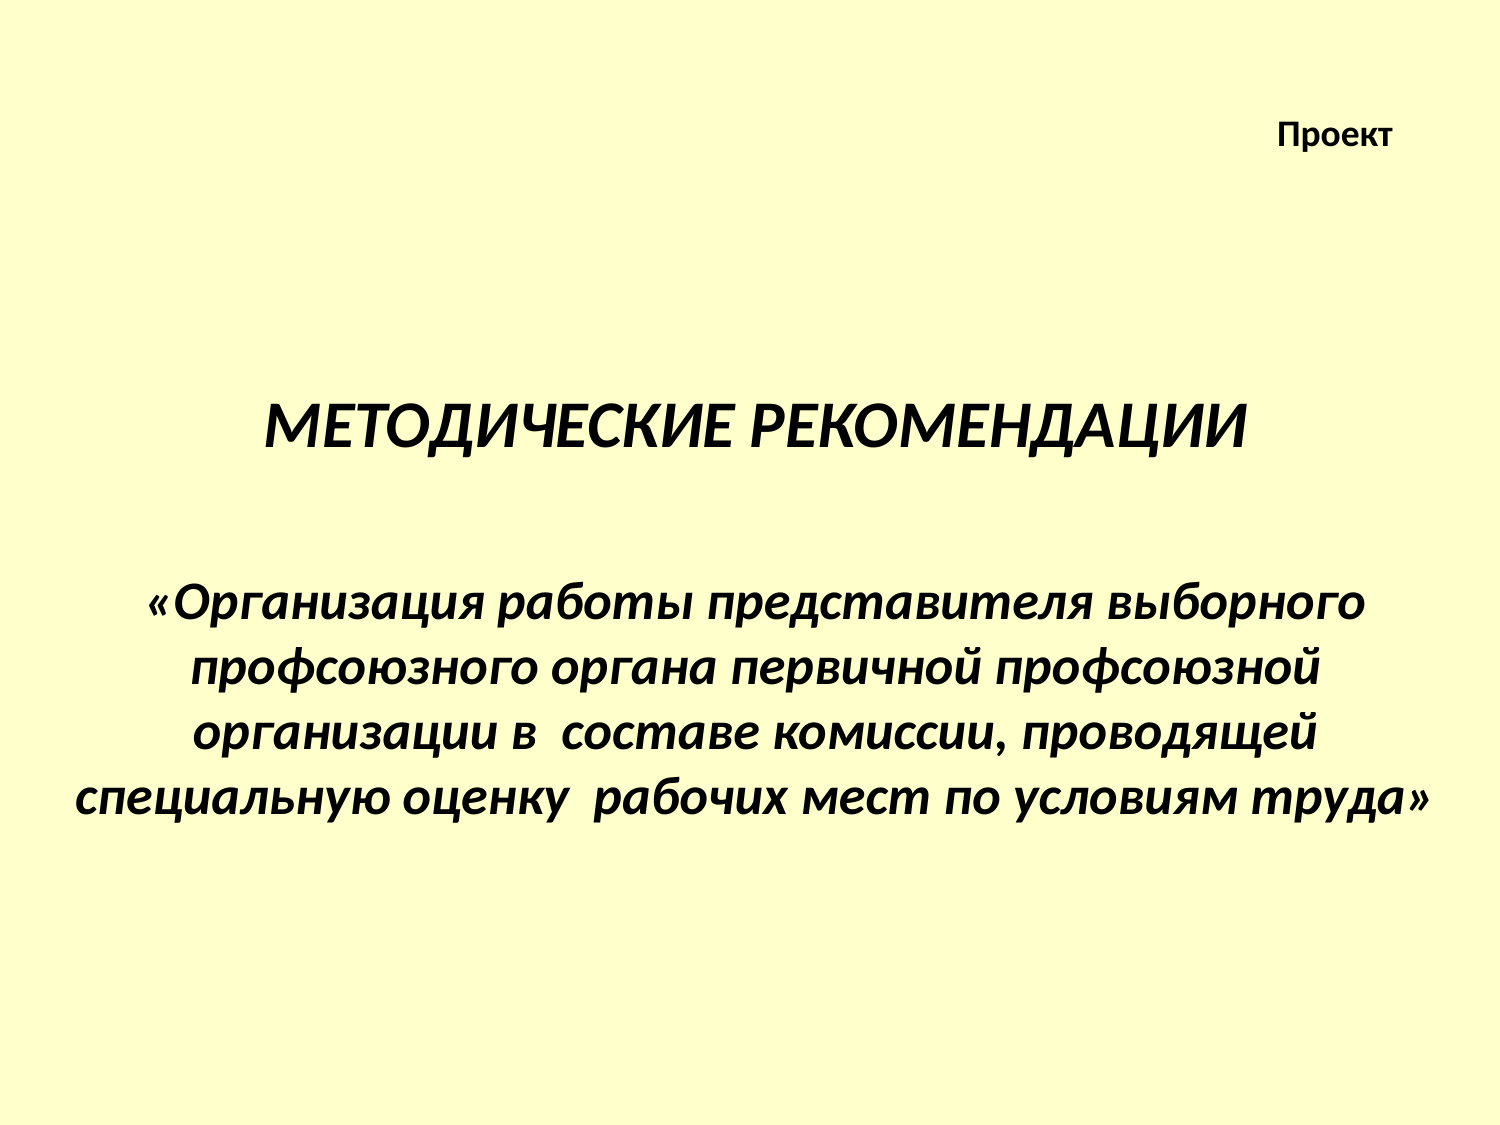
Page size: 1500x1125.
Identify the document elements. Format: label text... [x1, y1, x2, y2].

subtitle МЕТОДИЧЕСКИЕ РЕКОМЕНДАЦИИ «Организация работы представителя выборного профсоюзного органа первичной профсоюзной организации в составе комиссии, проводящей специальную оценку рабочих мест по условиям труда» [29, 373, 1483, 1083]
title Проект [53, 42, 1447, 320]
